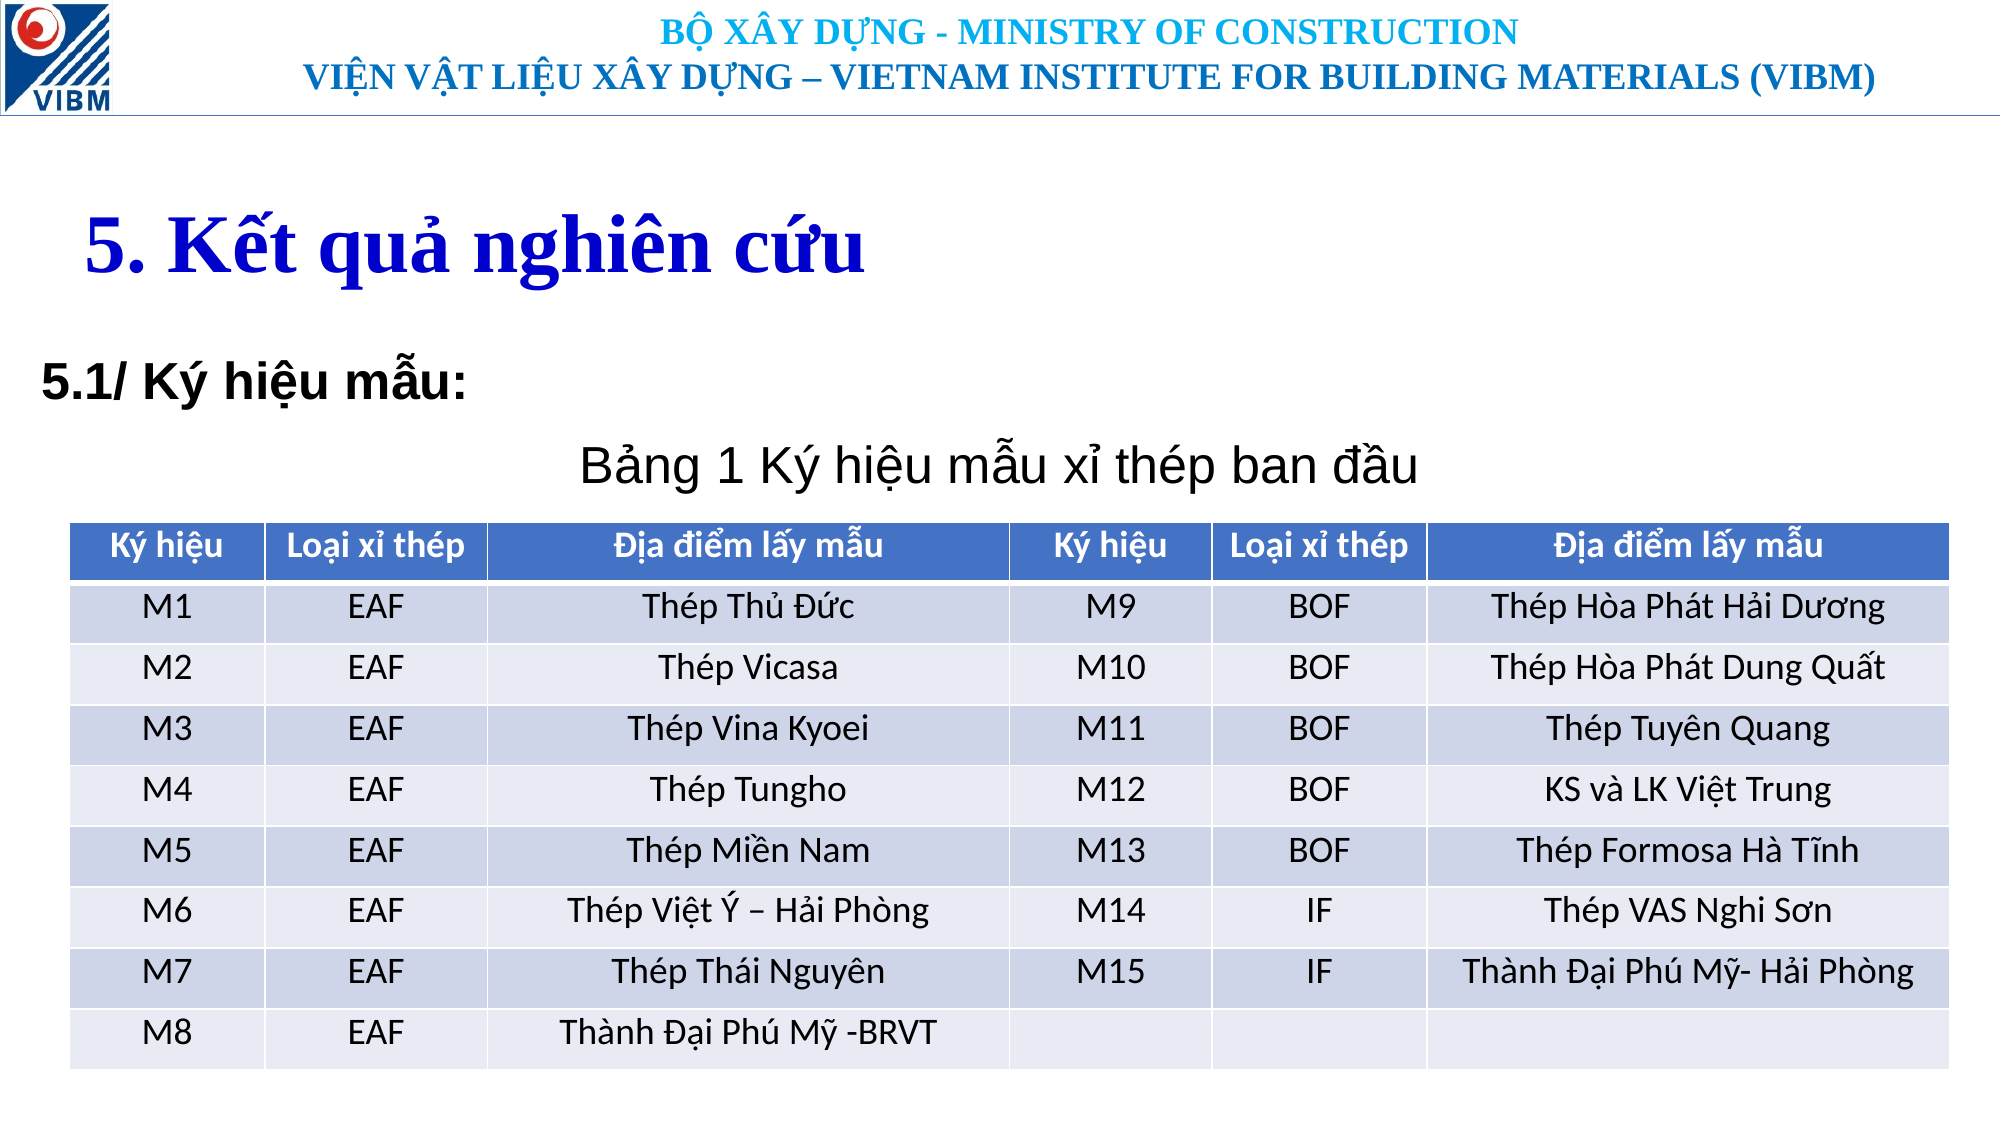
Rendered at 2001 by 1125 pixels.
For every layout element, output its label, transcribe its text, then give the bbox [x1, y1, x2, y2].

table_cell M10 [1010, 645, 1211, 704]
table_cell Thép Formosa Hà Tĩnh [1428, 827, 1949, 886]
table_cell EAF [266, 586, 487, 643]
table_cell IF [1213, 888, 1426, 947]
table_cell EAF [266, 888, 487, 947]
table_cell Thép Thủ Đức [488, 586, 1009, 643]
table_cell Thép Việt Ý – Hải Phòng [488, 888, 1009, 947]
table_cell EAF [266, 949, 487, 1008]
table_cell BOF [1213, 645, 1426, 704]
table_cell M6 [70, 888, 264, 947]
table_cell EAF [266, 766, 487, 825]
table_cell BOF [1213, 766, 1426, 825]
table_cell Thép Vina Kyoei [488, 706, 1009, 765]
table_cell Thành Đại Phú Mỹ -BRVT [488, 1010, 1009, 1069]
table_cell EAF [266, 645, 487, 704]
table_header Loại xỉ thép [1213, 523, 1426, 580]
table_cell M13 [1010, 827, 1211, 886]
table_cell M1 [70, 586, 264, 643]
picture [0, 0, 113, 115]
table_cell M4 [70, 766, 264, 825]
table_cell Thép Hòa Phát Dung Quất [1428, 645, 1949, 704]
table_cell IF [1213, 949, 1426, 1008]
table_cell M9 [1010, 586, 1211, 643]
table_cell Thành Đại Phú Mỹ- Hải Phòng [1428, 949, 1949, 1008]
table_cell [1428, 1010, 1949, 1069]
title 5. Kết quả nghiên cứu [69, 180, 1931, 312]
table_cell M8 [70, 1010, 264, 1069]
table_header Ký hiệu [1010, 523, 1211, 580]
table_cell Thép Hòa Phát Hải Dương [1428, 586, 1949, 643]
table_cell EAF [266, 1010, 487, 1069]
table_cell M14 [1010, 888, 1211, 947]
table_cell M2 [70, 645, 264, 704]
table_cell Thép Tuyên Quang [1428, 706, 1949, 765]
table_cell [1010, 1010, 1211, 1069]
table_header Ký hiệu [70, 523, 264, 580]
table_cell M11 [1010, 706, 1211, 765]
table_cell Thép VAS Nghi Sơn [1428, 888, 1949, 947]
table_header Địa điểm lấy mẫu [1428, 523, 1949, 580]
table_cell EAF [266, 706, 487, 765]
table_cell M7 [70, 949, 264, 1008]
table_header Địa điểm lấy mẫu [488, 523, 1009, 580]
table_cell Thép Tungho [488, 766, 1009, 825]
table_cell M12 [1010, 766, 1211, 825]
table_cell M15 [1010, 949, 1211, 1008]
table_header Loại xỉ thép [266, 523, 487, 580]
text_box 5.1/ Ký hiệu mẫu: Bảng 1 Ký hiệu mẫu xỉ thép ban đầu [26, 335, 1974, 501]
table_cell Thép Miền Nam [488, 827, 1009, 886]
table_cell Thép Vicasa [488, 645, 1009, 704]
table_cell M3 [70, 706, 264, 765]
table_cell BOF [1213, 706, 1426, 765]
table_cell BOF [1213, 586, 1426, 643]
table_cell Thép Thái Nguyên [488, 949, 1009, 1008]
table_cell M5 [70, 827, 264, 886]
table_cell KS và LK Việt Trung [1428, 766, 1949, 825]
table_cell EAF [266, 827, 487, 886]
table_cell BOF [1213, 827, 1426, 886]
table_cell [1213, 1010, 1426, 1069]
